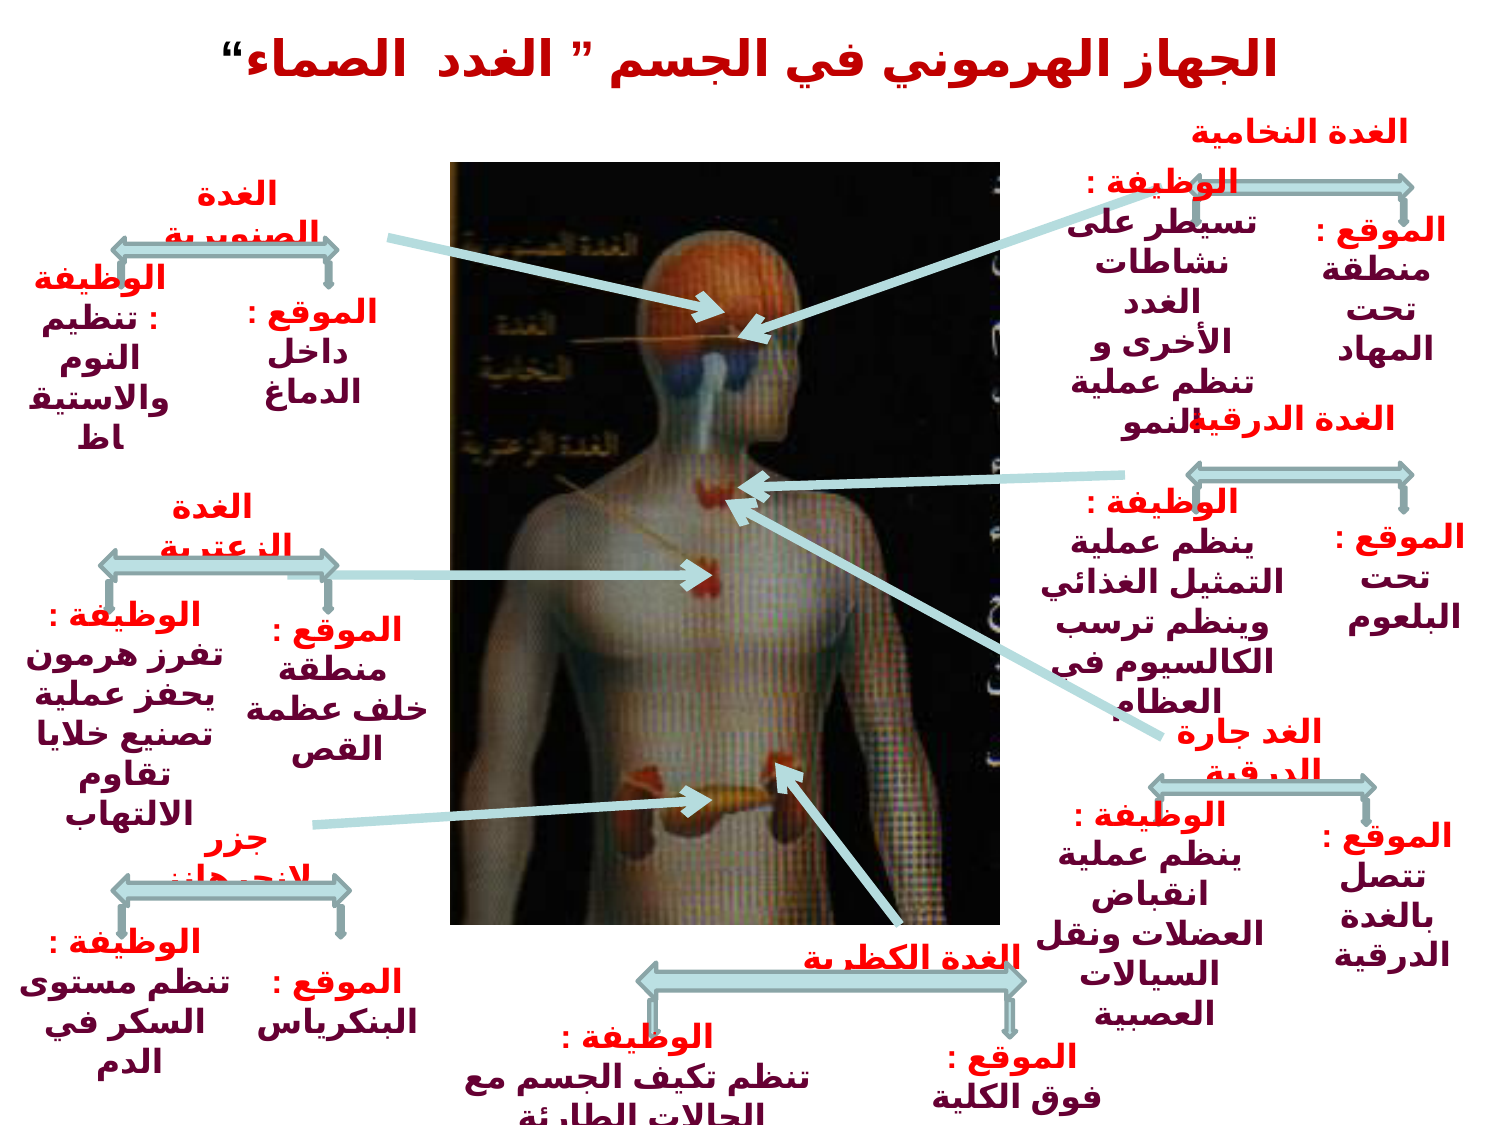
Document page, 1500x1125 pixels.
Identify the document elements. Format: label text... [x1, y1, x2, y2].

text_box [737, 474, 1126, 488]
text_box الوظيفة : تفرز هرمون يحفز عملية تصنيع خلايا تقاوم الالتهاب [0, 635, 252, 789]
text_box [1149, 774, 1376, 826]
text_box الغدة الزعترية [85, 473, 340, 577]
text_box الوظيفة : تنظم مستوى السكر في الدم [0, 923, 252, 1077]
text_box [755, 780, 919, 907]
text_box الغد جارة الدرقية [1123, 698, 1377, 802]
text_box الموقع : منطقة تحت المهاد [1298, 235, 1464, 340]
text_box الغدة النخامية [1173, 98, 1427, 202]
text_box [637, 962, 1026, 1038]
text_box الوظيفة : تسيطر على نشاطات الغدد الأخرى و تنظم عملية النمو [1048, 223, 1277, 377]
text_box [1187, 462, 1413, 513]
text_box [387, 237, 726, 313]
text_box الموقع : تحت البلعوم [1302, 523, 1500, 627]
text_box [112, 874, 351, 938]
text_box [312, 799, 713, 826]
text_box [724, 499, 1163, 738]
text_box الموقع : تتصل بالغدة الدرقية [1290, 823, 1490, 964]
text_box الموقع : فوق الكلية [898, 1023, 1127, 1125]
text_box الغدة الدرقية [1160, 385, 1415, 490]
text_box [112, 237, 338, 288]
text_box الموقع : منطقة خلف عظمة القص [252, 635, 444, 740]
text_box الوظيفة : ينظم عملية التمثيل الغذائي وينظم ترسب الكالسيوم في العظام [1166, 523, 1302, 677]
title الجهاز الهرموني في الجسم ” الغدد الصماء“ [75, 0, 1425, 113]
text_box الوظيفة : تنظم تكيف الجسم مع الحالات الطارئة [410, 998, 864, 1125]
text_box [99, 549, 338, 613]
text_box الغدة الصنوبرية [110, 160, 365, 265]
text_box الموقع : البنكرياس [252, 948, 452, 1052]
text_box جزر لانجرهانز [110, 810, 365, 902]
text_box الموقع : داخل الدماغ [223, 298, 402, 402]
picture [449, 162, 1001, 926]
text_box الغدة الكظرية [785, 910, 1040, 1002]
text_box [1187, 174, 1413, 226]
text_box الوظيفة : ينظم عملية انقباض العضلات ونقل السيالات العصبية [1010, 835, 1290, 989]
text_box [737, 187, 1163, 338]
text_box الوظيفة : تنظيم النوم والاستيقاظ [10, 298, 190, 415]
